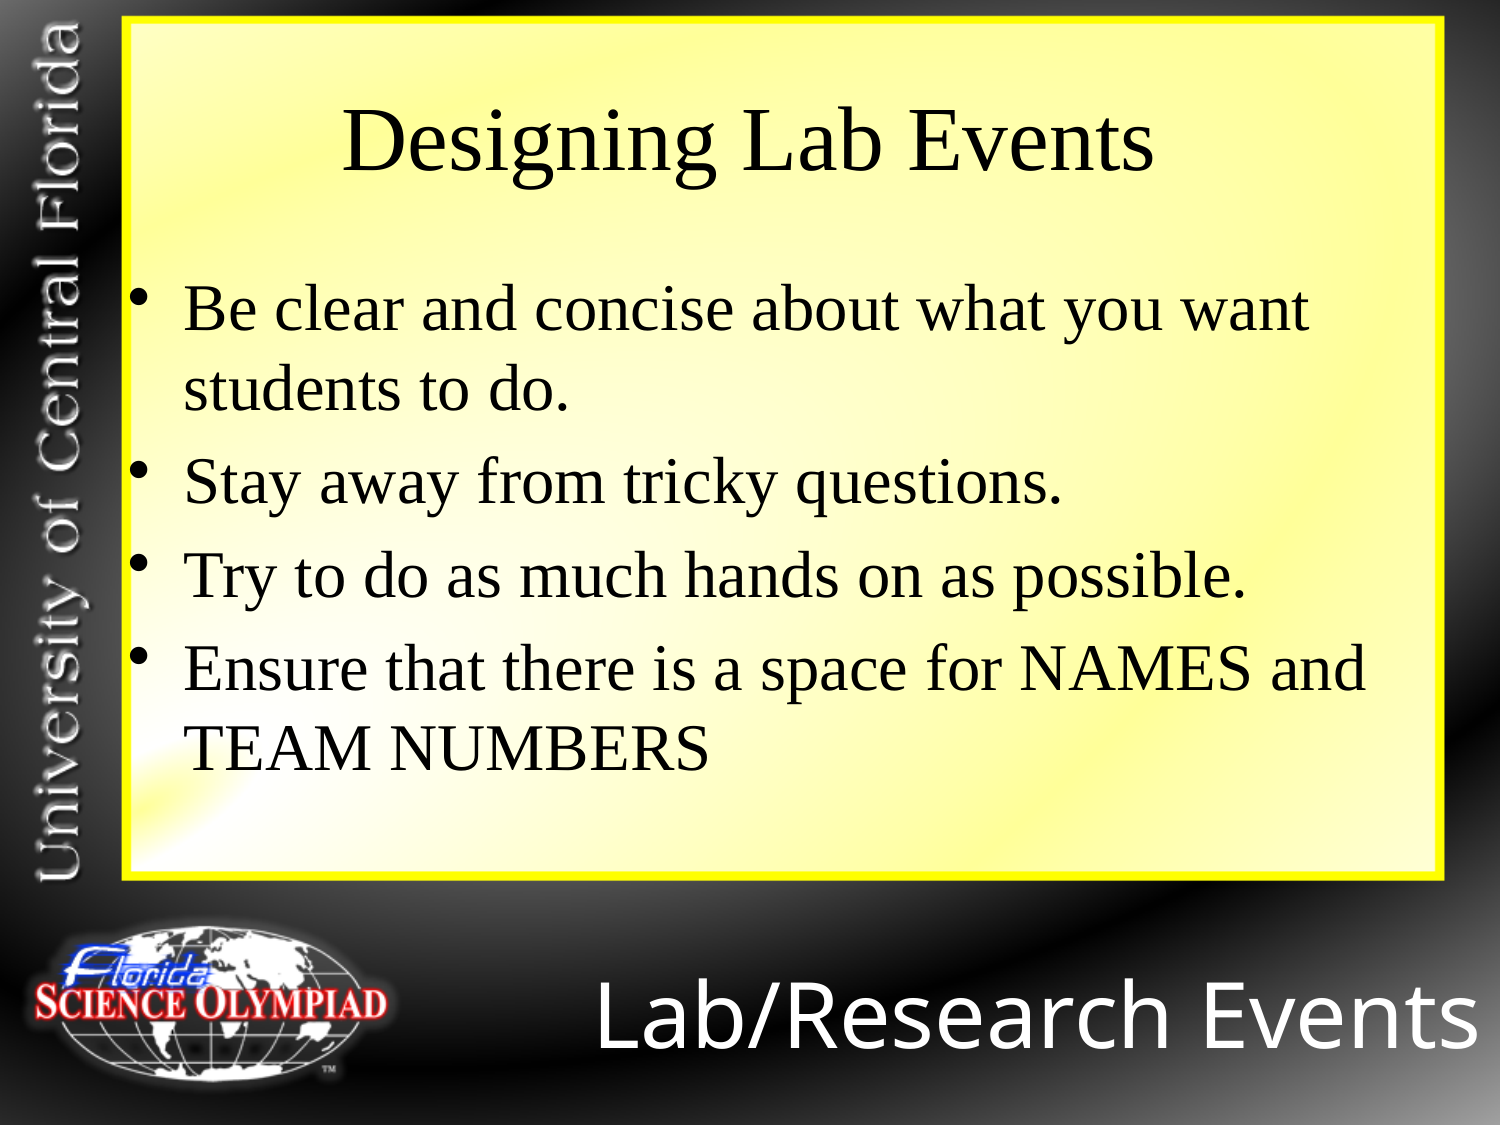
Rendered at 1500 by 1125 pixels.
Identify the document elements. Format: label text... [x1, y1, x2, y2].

picture [0, 0, 1500, 1125]
list Be clear and concise about what you want students to do. Stay away from tricky questions. Try to do as much hands on as possible. Ensure that there is a space for NAMES and TEAM NUMBERS [112, 256, 1388, 932]
text_box Lab/Research Events [577, 949, 1497, 1075]
title Designing Lab Events [112, 39, 1388, 228]
